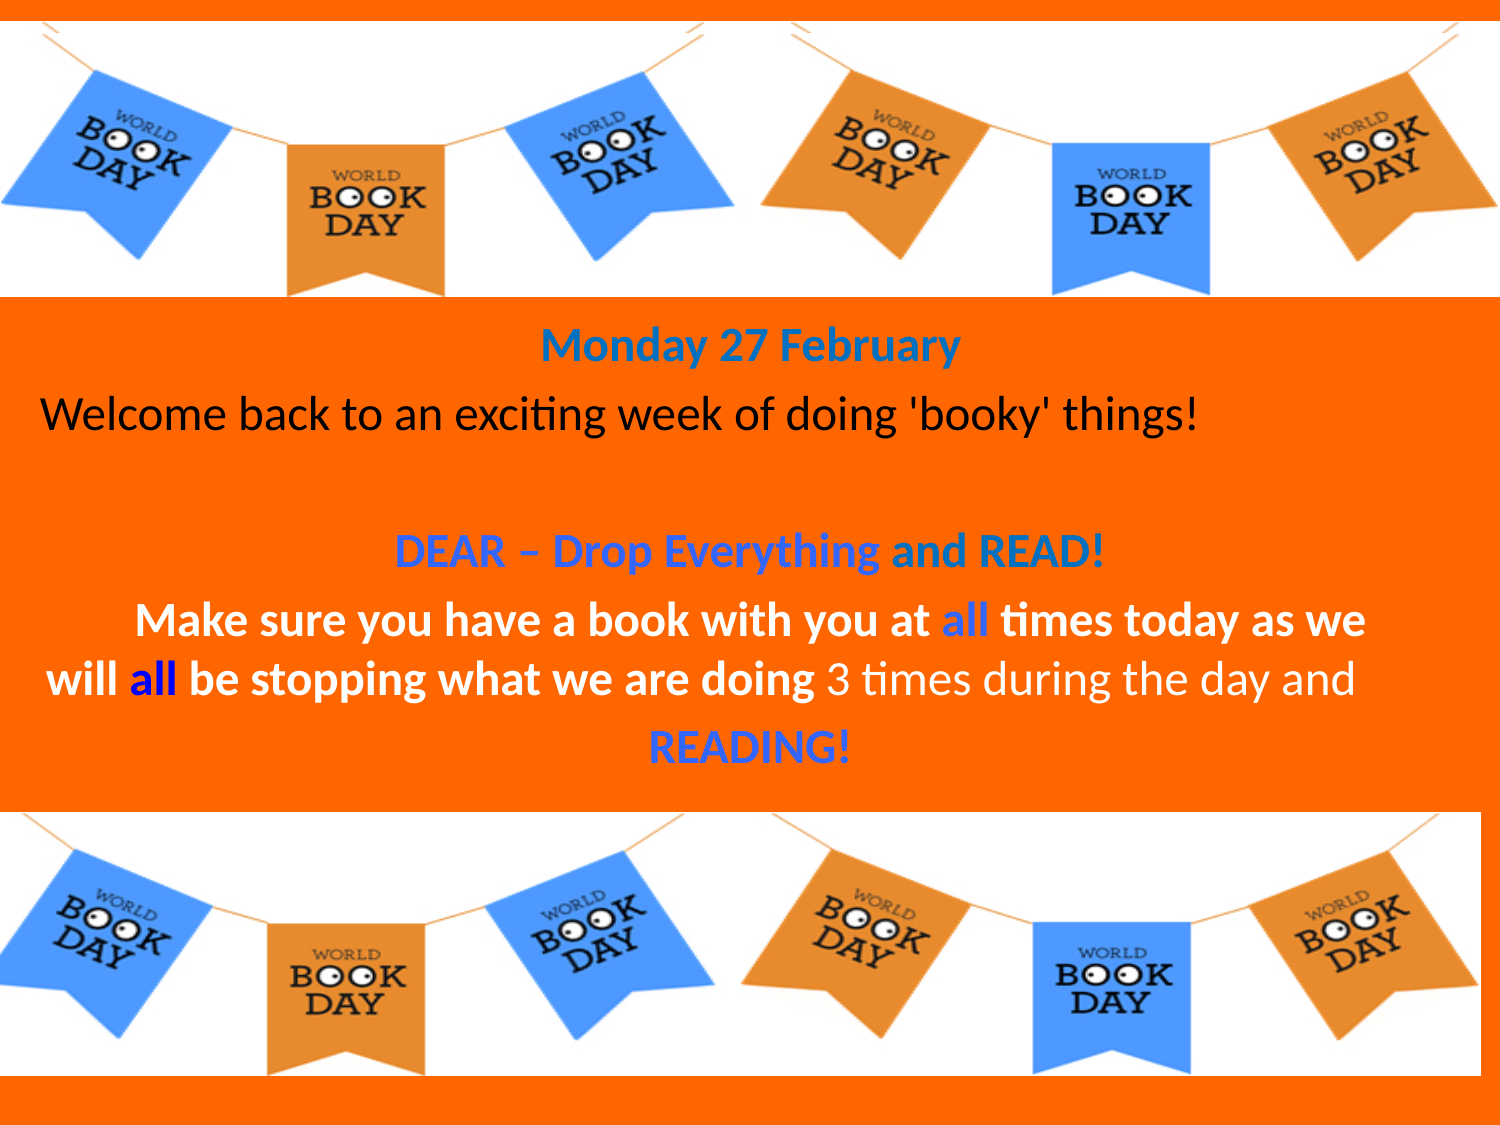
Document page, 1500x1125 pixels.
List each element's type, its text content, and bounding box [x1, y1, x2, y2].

list Monday 27 February Welcome back to an exciting week of doing 'booky' things! DEAR – Drop Everything and READ! Make sure you have a book with you at all times today as we will all be stopping what we are doing 3 times during the day and READING! [24, 305, 1477, 810]
picture [0, 21, 1500, 297]
picture [0, 811, 1481, 1076]
